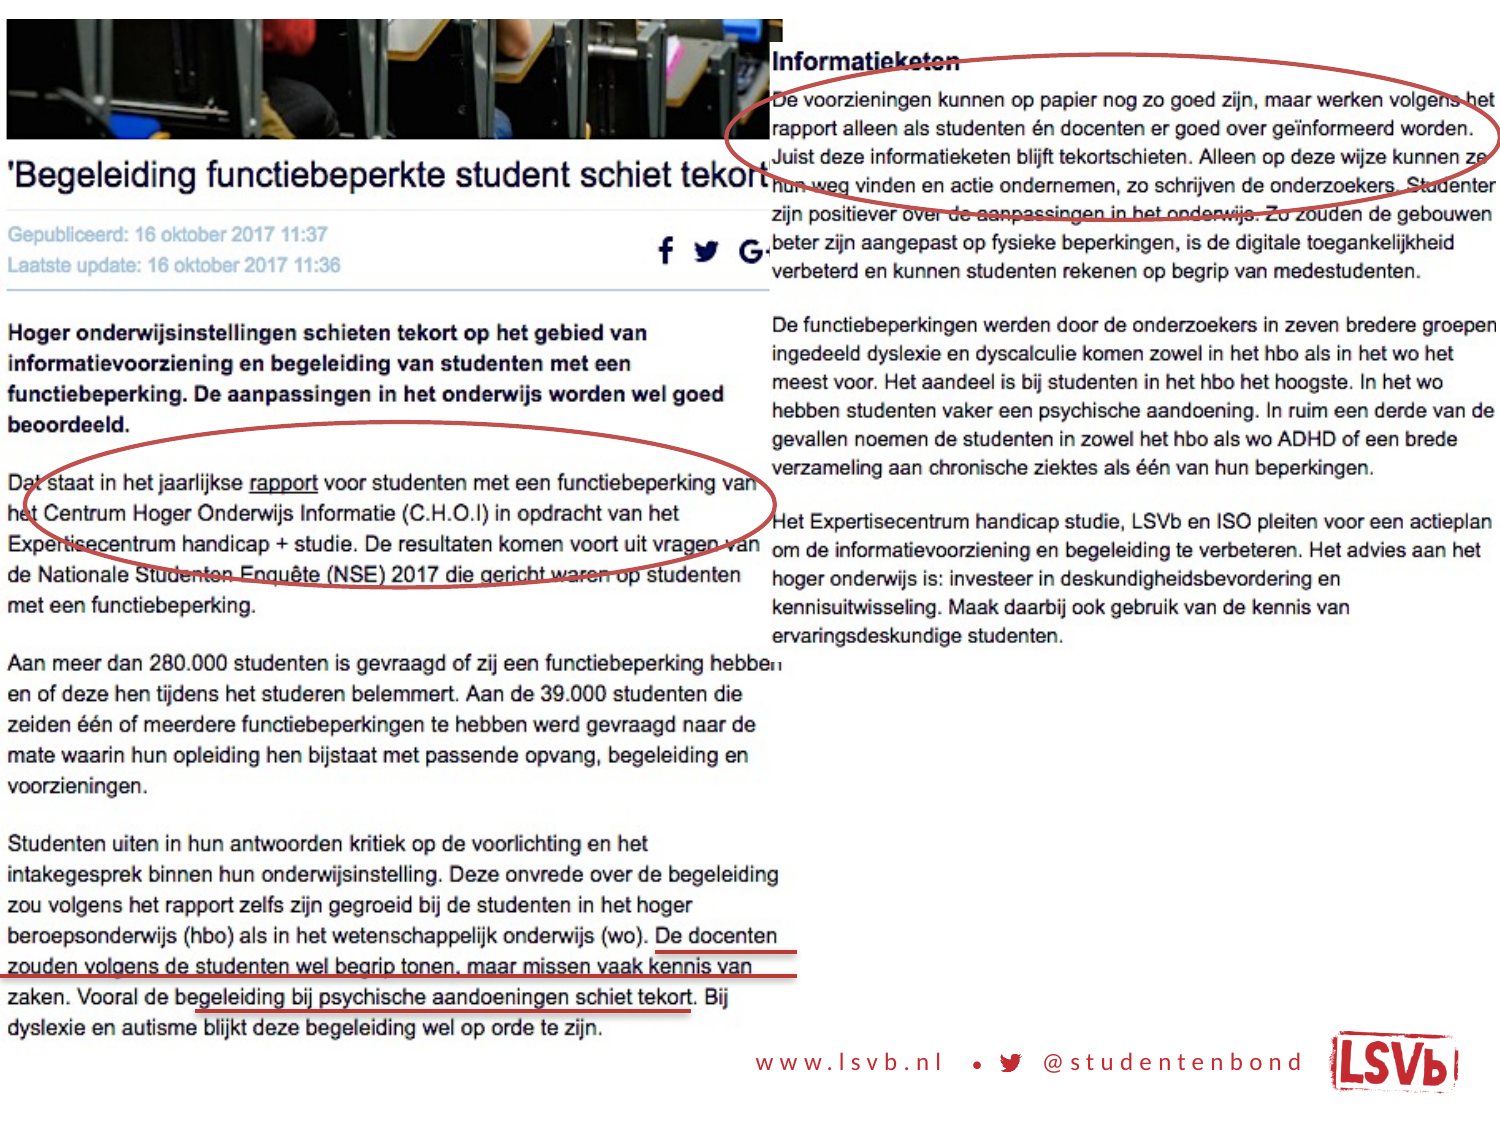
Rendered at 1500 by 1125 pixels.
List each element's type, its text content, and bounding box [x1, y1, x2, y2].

text_box www.lsvb.nl ● @studentenbond [667, 1038, 1317, 1083]
picture [0, 18, 1497, 1049]
picture [1328, 1031, 1459, 1095]
picture [997, 1052, 1022, 1074]
